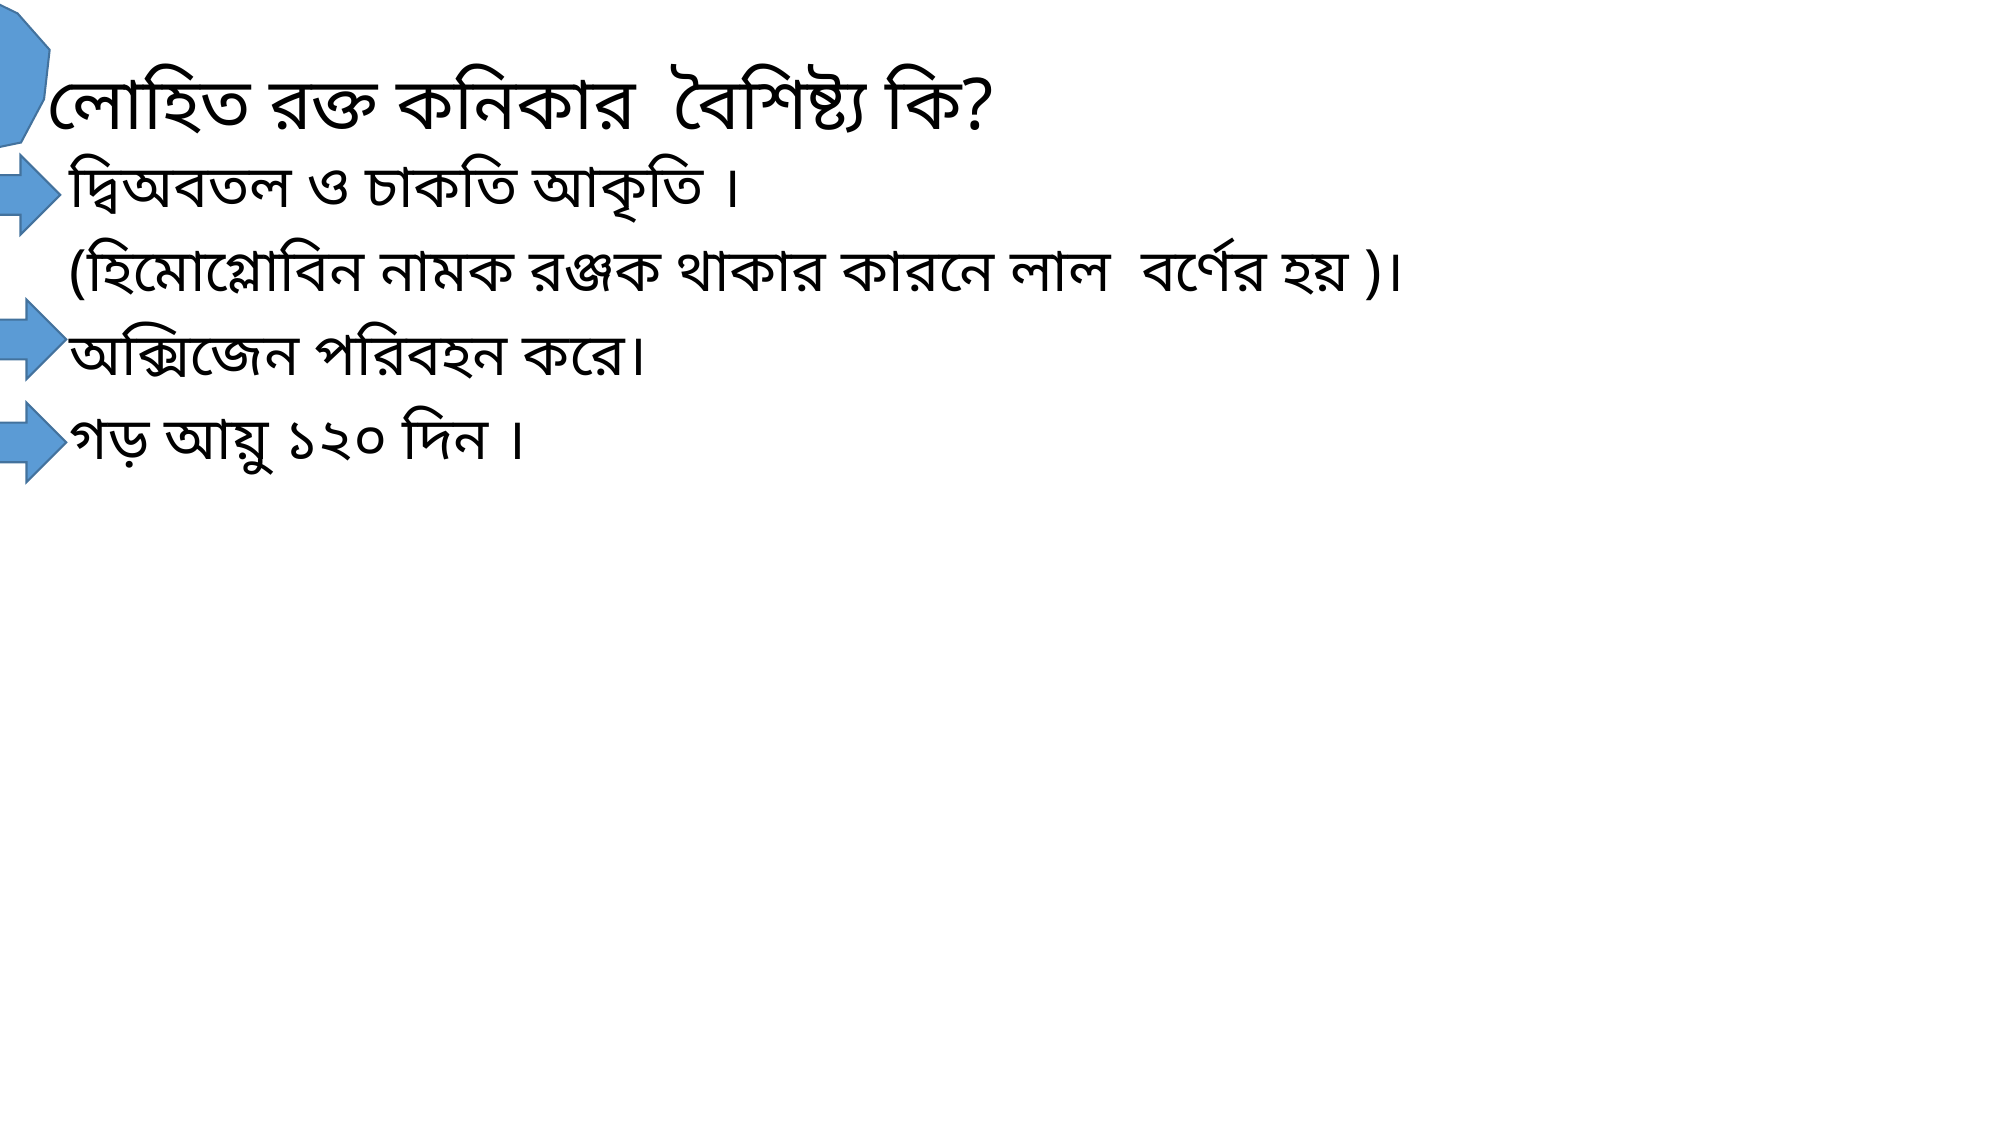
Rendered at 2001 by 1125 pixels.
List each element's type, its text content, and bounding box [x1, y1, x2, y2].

list দ্বিঅবতল ও চাকতি আকৃতি । (হিমোগ্লোবিন নামক রঞ্জক থাকার কারনে লাল বর্ণের হয় )। অক্সিজেন পরিবহন করে। গড় আয়ু ১২০ দিন । [54, 149, 1808, 878]
text_box [0, 400, 68, 485]
text_box [0, 3, 51, 148]
text_box [0, 152, 62, 238]
text_box [0, 297, 68, 382]
title লোহিত রক্ত কনিকার বৈশিষ্ট্য কি? [32, 59, 1863, 308]
